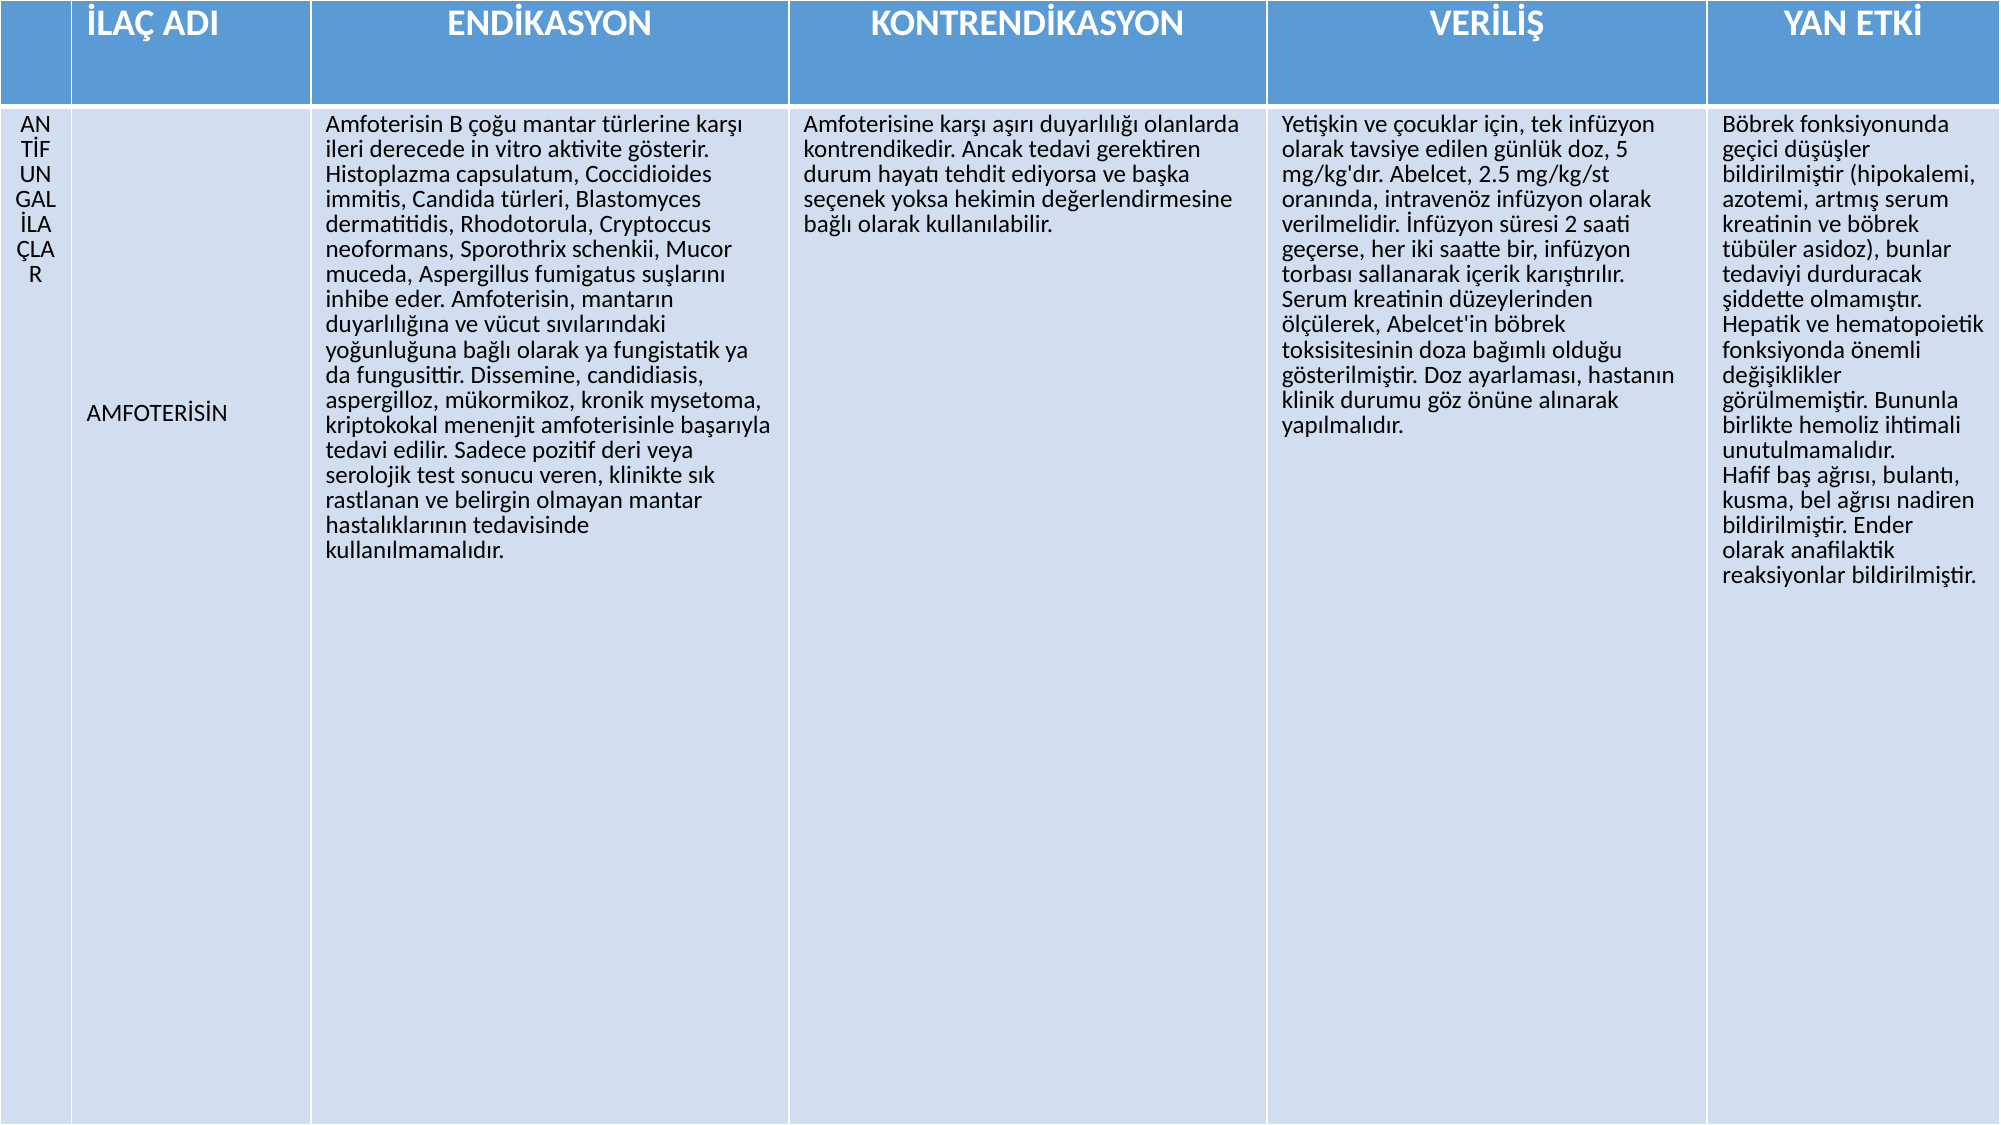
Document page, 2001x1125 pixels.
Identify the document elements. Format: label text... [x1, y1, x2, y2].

table_header ENDİKASYON [312, 1, 788, 104]
table_header YAN ETKİ [1708, 1, 1999, 104]
table_header [1, 1, 71, 104]
table_header KONTRENDİKASYON [790, 1, 1266, 104]
table_header İLAÇ ADI [72, 1, 310, 104]
table_cell Amfoterisin B çoğu mantar türlerine karşı ileri derecede in vitro aktivite gösterir. Histoplazma capsulatum, Coccidioides immitis, Candida türleri, Blastomyces dermatitidis, Rhodotorula, Cryptoccus neoformans, Sporothrix schenkii, Mucor muceda, Aspergillus fumigatus suşlarını inhibe eder. Amfoterisin, mantarın duyarlılığına ve vücut sıvılarındaki yoğunluğuna bağlı olarak ya fungistatik ya da fungusittir. Dissemine, candidiasis, aspergilloz, mükormikoz, kronik mysetoma, kriptokokal menenjit amfoterisinle başarıyla tedavi edilir. Sadece pozitif deri veya serolojik test sonucu veren, klinikte sık rastlanan ve belirgin olmayan mantar hastalıklarının tedavisinde kullanılmamalıdır. [312, 109, 788, 1124]
table_header VERİLİŞ [1268, 1, 1706, 104]
table_cell Yetişkin ve çocuklar için, tek infüzyon olarak tavsiye edilen günlük doz, 5 mg/kg'dır. Abelcet, 2.5 mg/kg/st oranında, intravenöz infüzyon olarak verilmelidir. İnfüzyon süresi 2 saati geçerse, her iki saatte bir, infüzyon torbası sallanarak içerik karıştırılır. Serum kreatinin düzeylerinden ölçülerek, Abelcet'in böbrek toksisitesinin doza bağımlı olduğu gösterilmiştir. Doz ayarlaması, hastanın klinik durumu göz önüne alınarak yapılmalıdır. [1268, 109, 1706, 1124]
table_cell ANTİFUNGAL İLAÇLAR [1, 109, 71, 1124]
table_cell AMFOTERİSİN [72, 109, 310, 1124]
table_cell Amfoterisine karşı aşırı duyarlılığı olanlarda kontrendikedir. Ancak tedavi gerektiren durum hayatı tehdit ediyorsa ve başka seçenek yoksa hekimin değerlendirmesine bağlı olarak kullanılabilir. [790, 109, 1266, 1124]
table_cell Böbrek fonksiyonunda geçici düşüşler bildirilmiştir (hipokalemi, azotemi, artmış serum kreatinin ve böbrek tübüler asidoz), bunlar tedaviyi durduracak şiddette olmamıştır. Hepatik ve hematopoietik fonksiyonda önemli değişiklikler görülmemiştir. Bununla birlikte hemoliz ihtimali unutulmamalıdır. Hafif baş ağrısı, bulantı, kusma, bel ağrısı nadiren bildirilmiştir. Ender olarak anafilaktik reaksiyonlar bildirilmiştir. [1708, 109, 1999, 1124]
